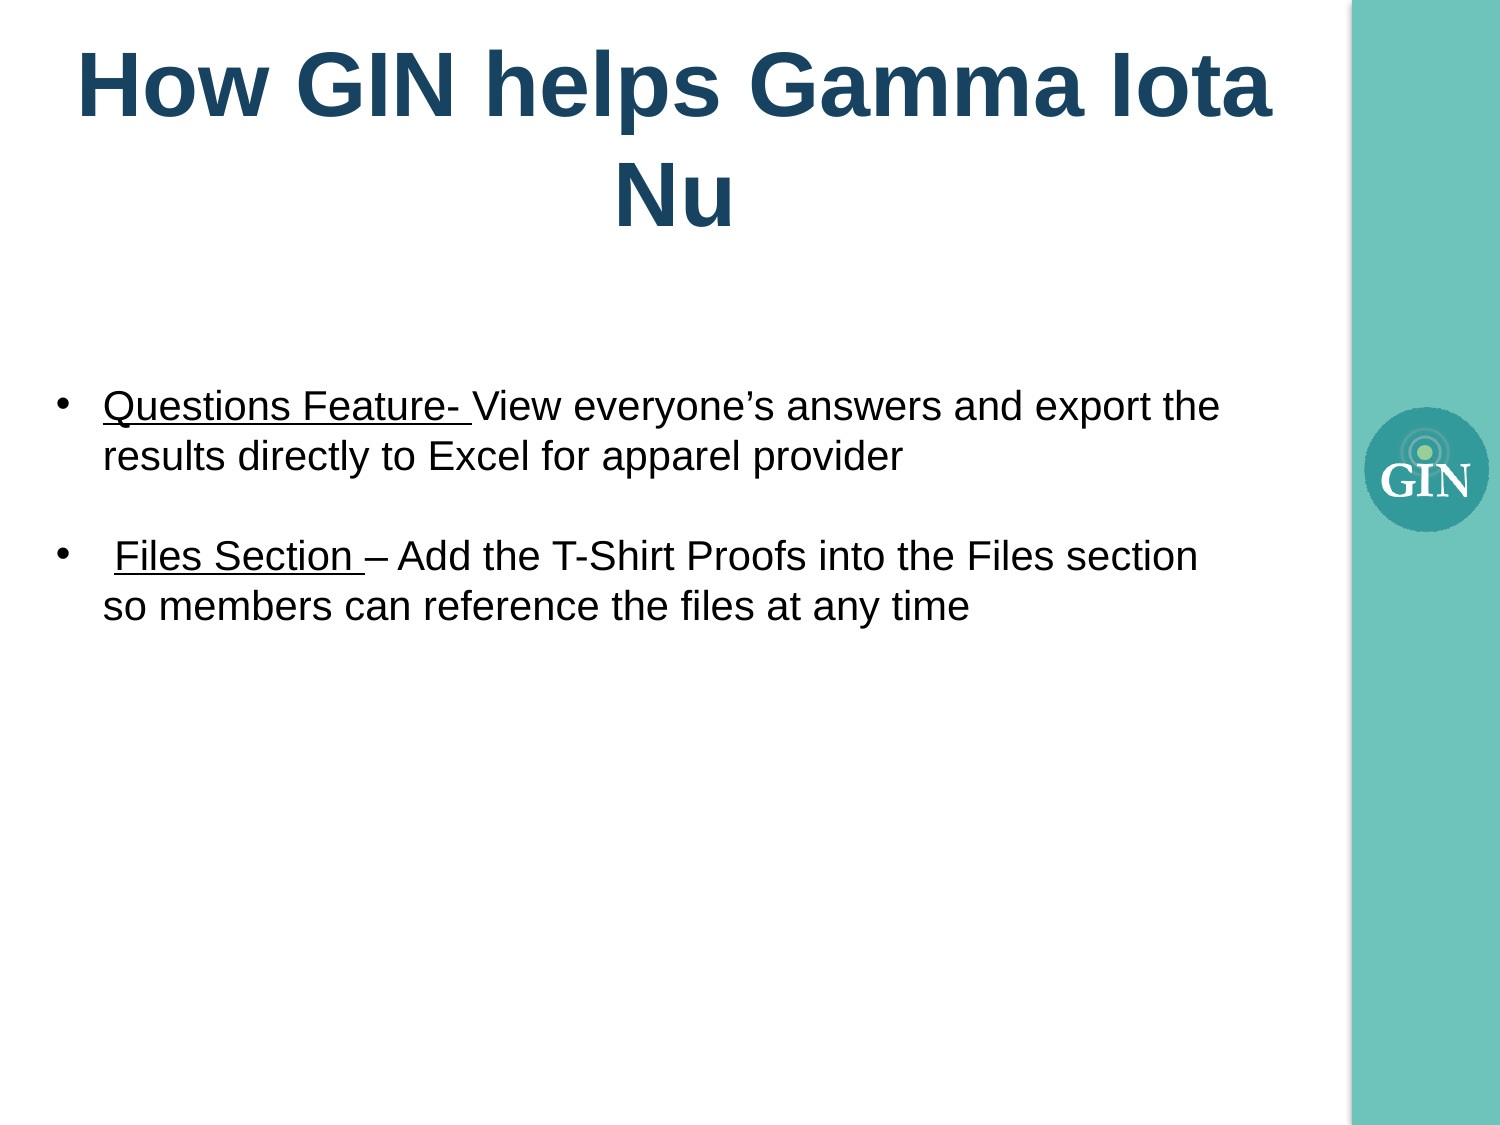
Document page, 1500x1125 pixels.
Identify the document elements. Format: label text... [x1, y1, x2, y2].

title How GIN helps Gamma Iota Nu [0, 41, 1350, 229]
text_box Questions Feature- View everyone’s answers and export the results directly to Excel for apparel provider Files Section – Add the T-Shirt Proofs into the Files section so members can reference the files at any time [40, 370, 1257, 639]
picture [1364, 407, 1489, 532]
